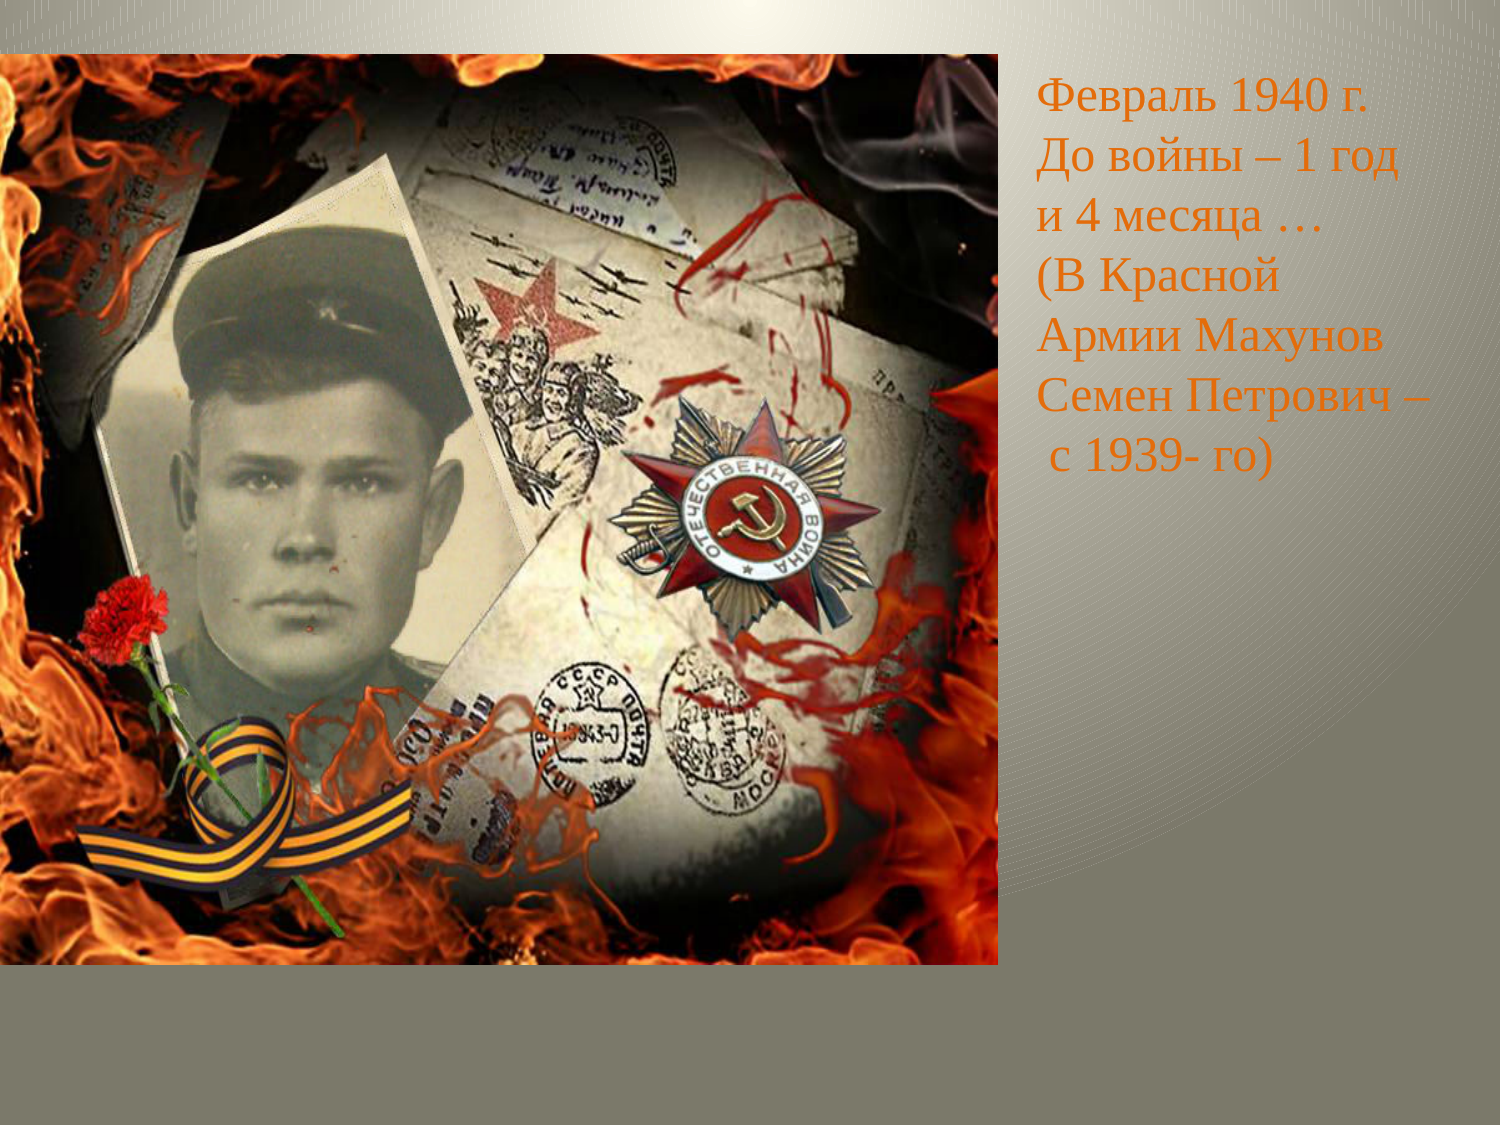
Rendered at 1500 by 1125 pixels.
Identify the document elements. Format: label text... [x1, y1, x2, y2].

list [0, 54, 999, 965]
text_box Февраль 1940 г. До войны – 1 год и 4 месяца … (В Красной Армии Махунов Семен Петрович – с 1939- го) [1021, 54, 1447, 490]
